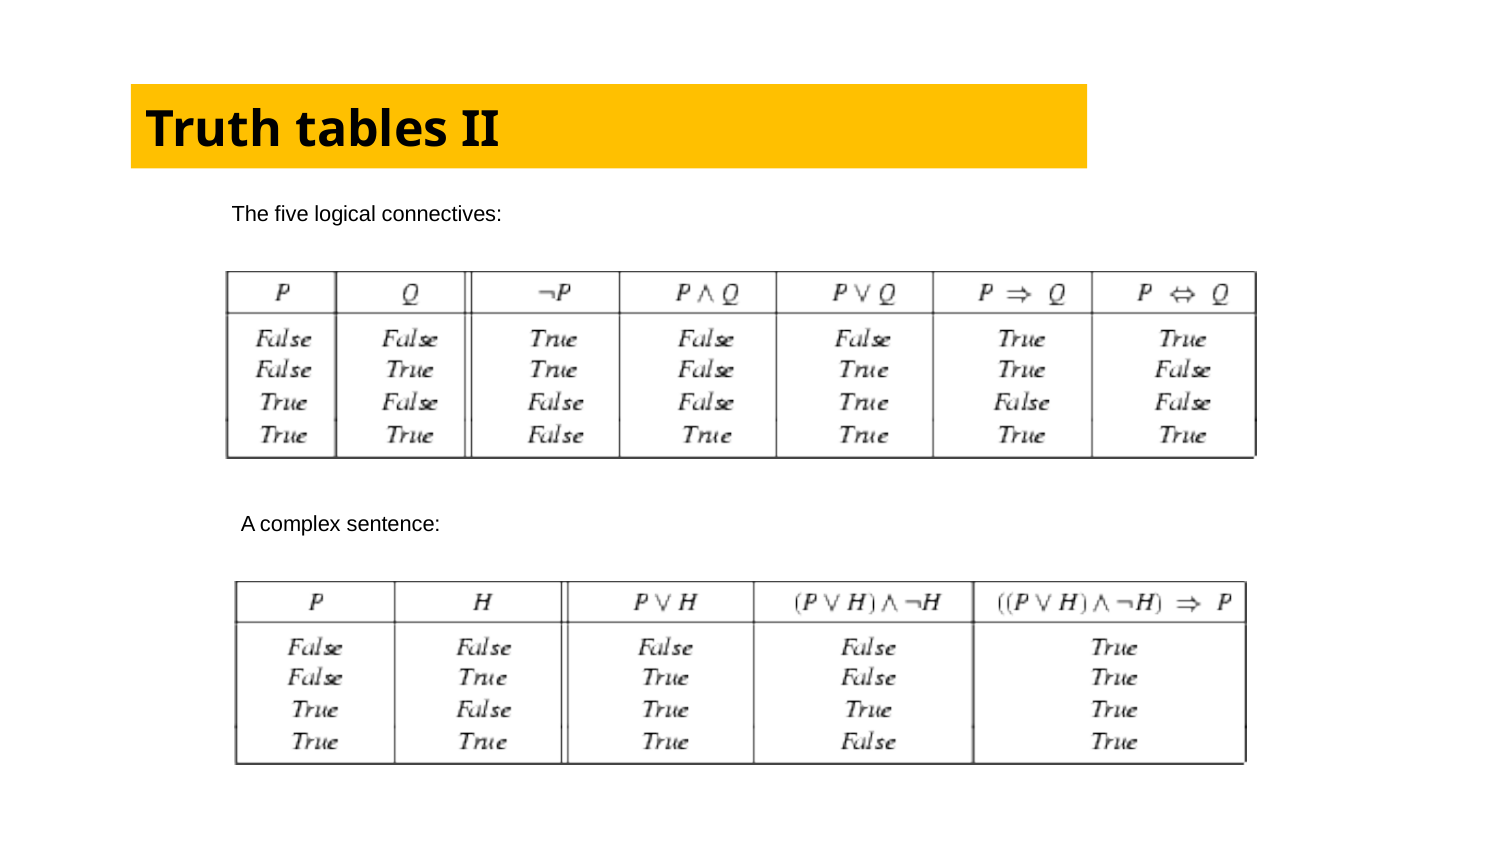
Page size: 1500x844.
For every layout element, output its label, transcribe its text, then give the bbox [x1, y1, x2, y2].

text_box A complex sentence: [226, 501, 456, 543]
picture [224, 271, 1257, 460]
text_box The five logical connectives: [216, 192, 518, 234]
title Truth tables II [130, 84, 1088, 169]
picture [234, 580, 1248, 766]
